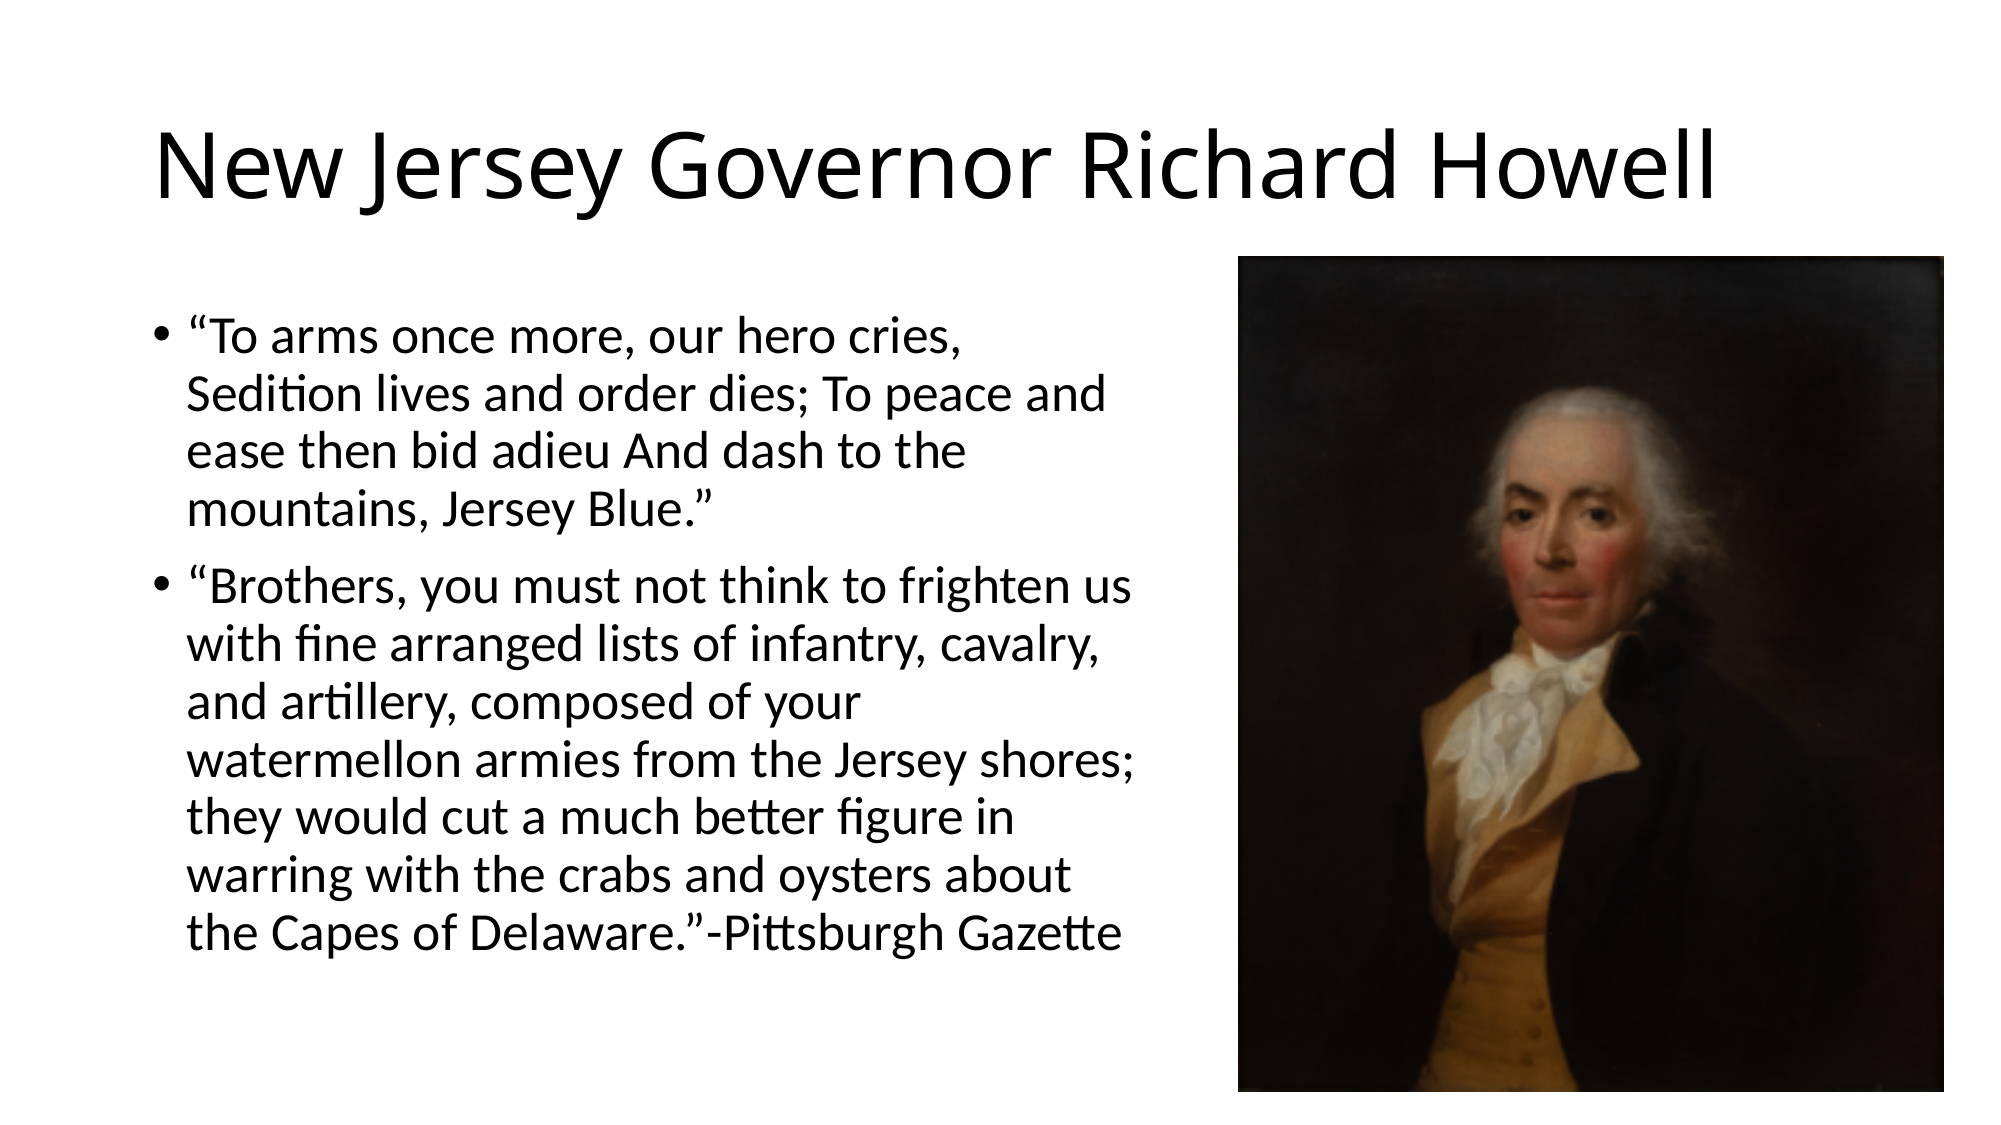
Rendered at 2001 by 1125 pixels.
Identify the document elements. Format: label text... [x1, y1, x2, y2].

picture [1238, 256, 1944, 1092]
title New Jersey Governor Richard Howell [137, 59, 1863, 278]
list “To arms once more, our hero cries, Sedition lives and order dies; To peace and ease then bid adieu And dash to the mountains, Jersey Blue.” “Brothers, you must not think to frighten us with fine arranged lists of infantry, cavalry, and artillery, composed of your watermellon armies from the Jersey shores; they would cut a much better figure in warring with the crabs and oysters about the Capes of Delaware.”-Pittsburgh Gazette [137, 299, 1162, 1014]
